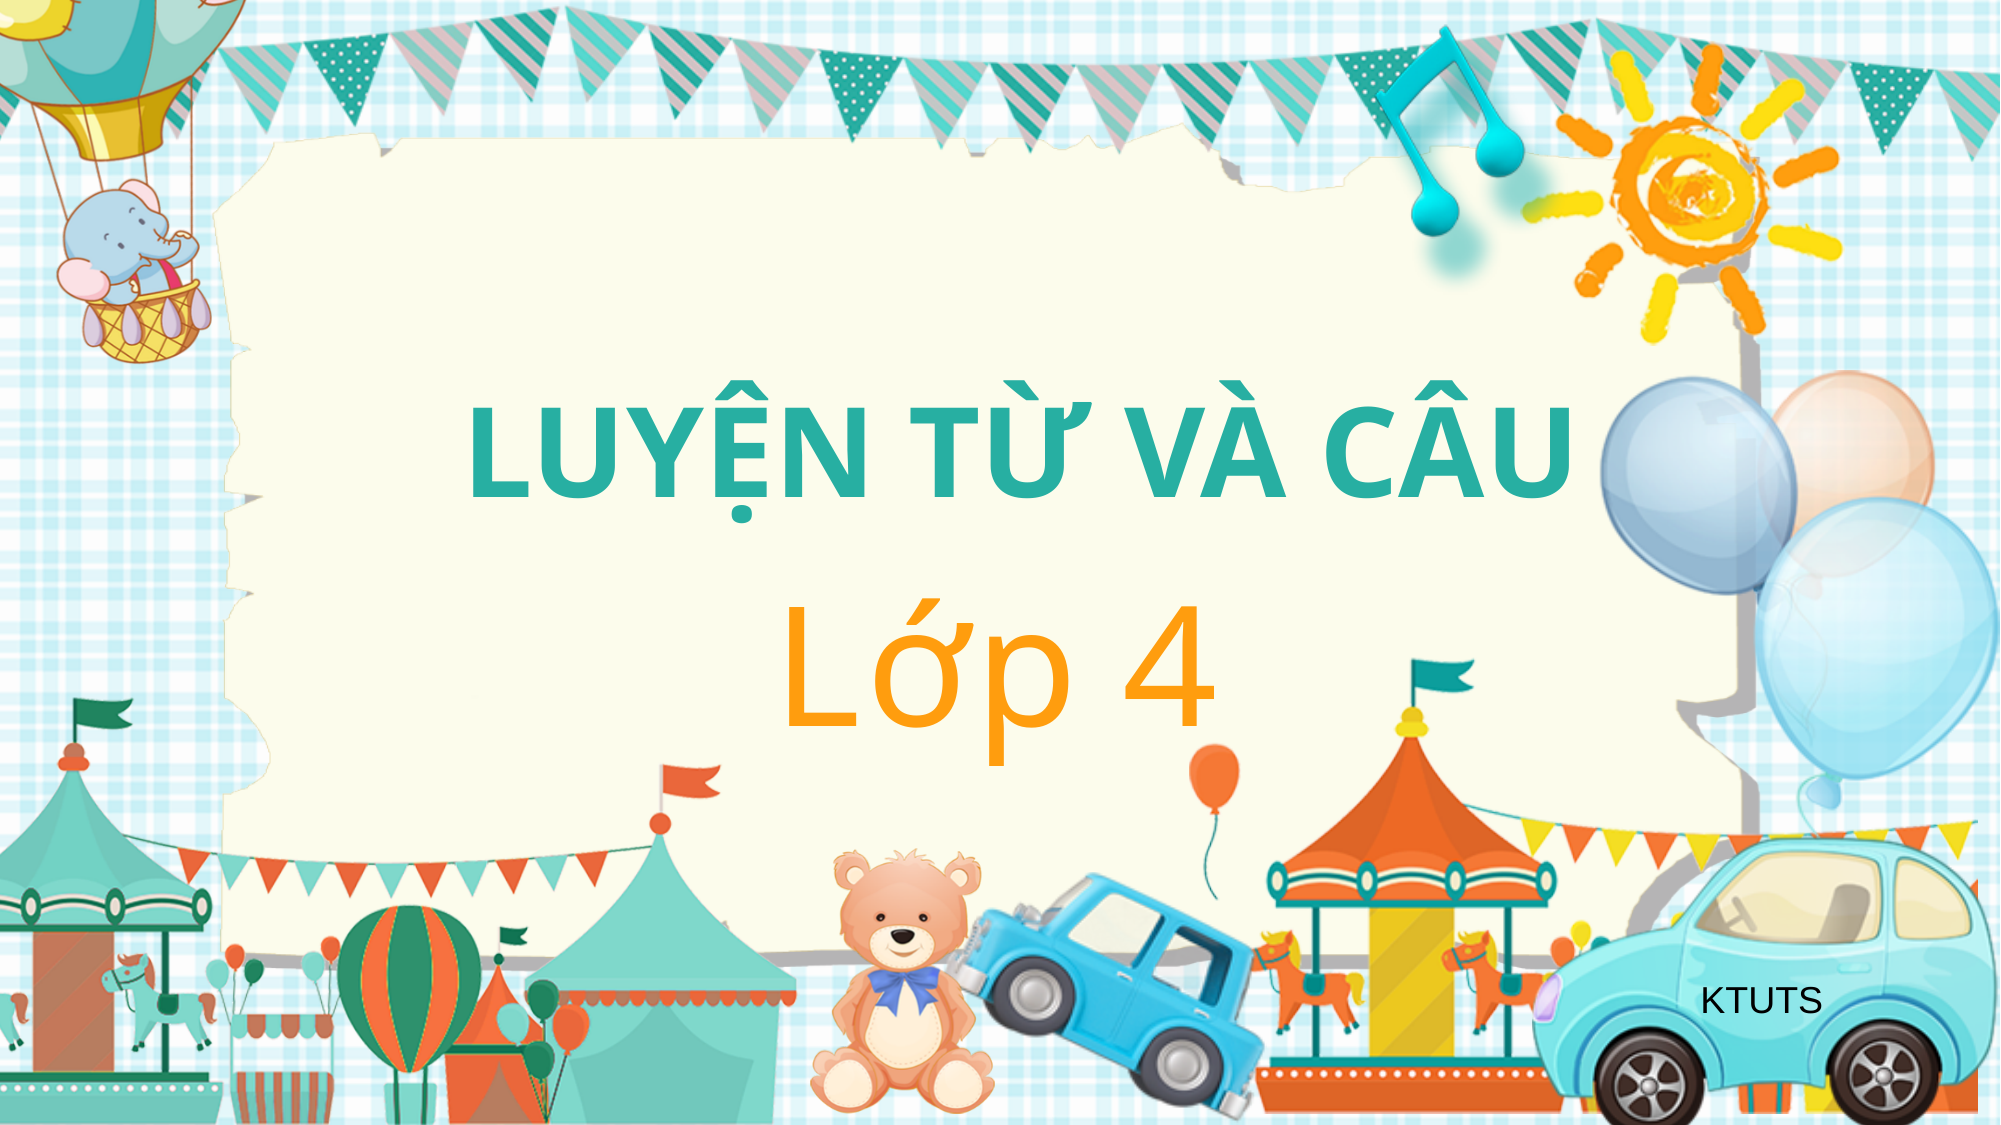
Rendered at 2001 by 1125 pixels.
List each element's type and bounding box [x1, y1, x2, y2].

picture [0, 0, 2000, 1125]
text_box [1532, 370, 2000, 1125]
